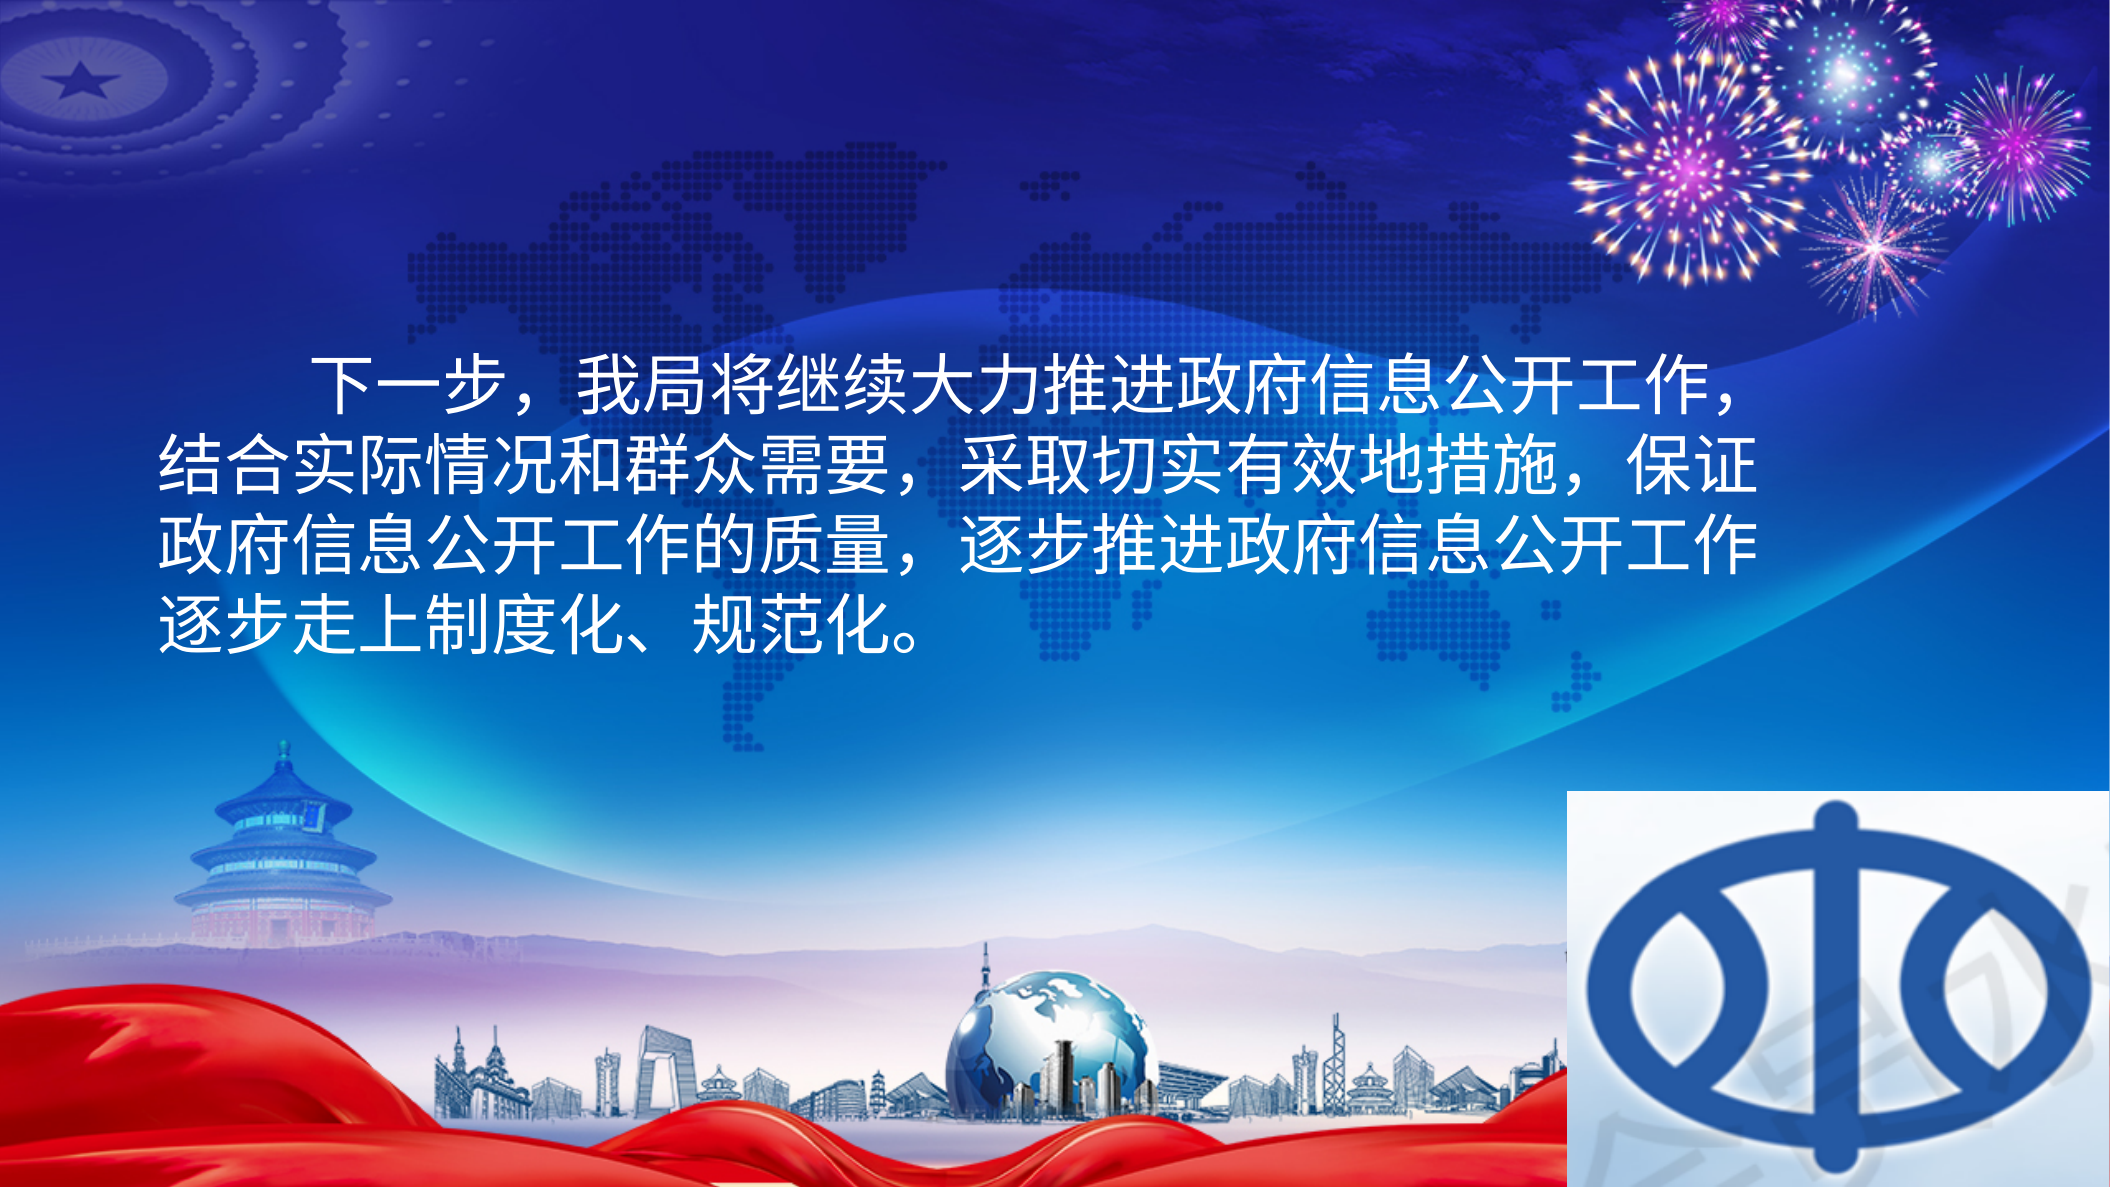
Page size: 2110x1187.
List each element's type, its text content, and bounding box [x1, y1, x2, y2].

picture [0, 0, 2110, 1187]
text_box 下一步，我局将继续大力推进政府信息公开工作，结合实际情况和群众需要，采取切实有效地措施，保证政府信息公开工作的质量，逐步推进政府信息公开工作逐步走上制度化、规范化。 [143, 335, 1803, 671]
